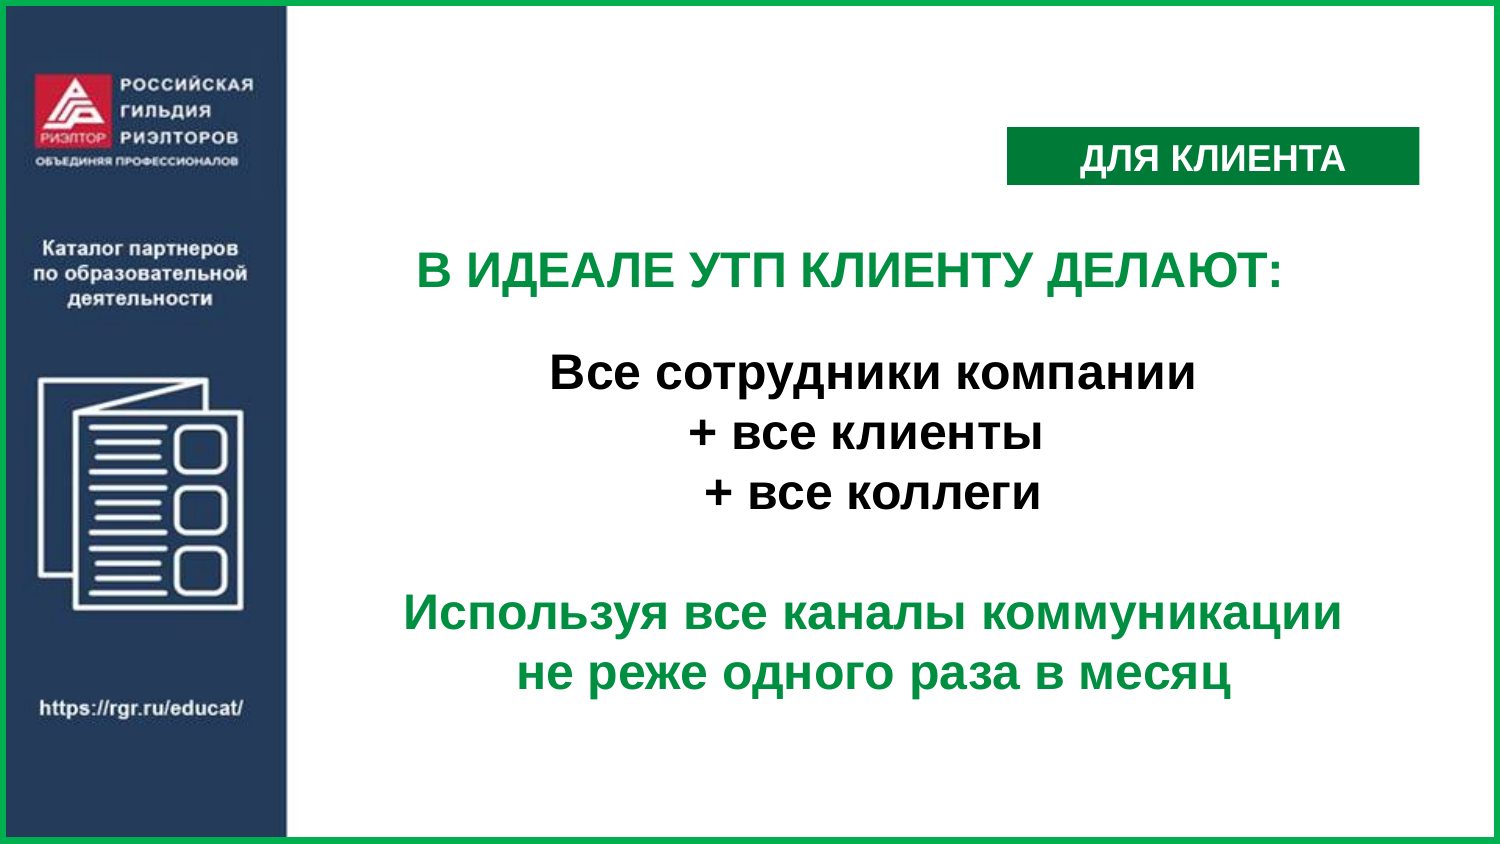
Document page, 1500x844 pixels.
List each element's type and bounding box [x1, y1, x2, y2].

text_box [0, 0, 1500, 844]
